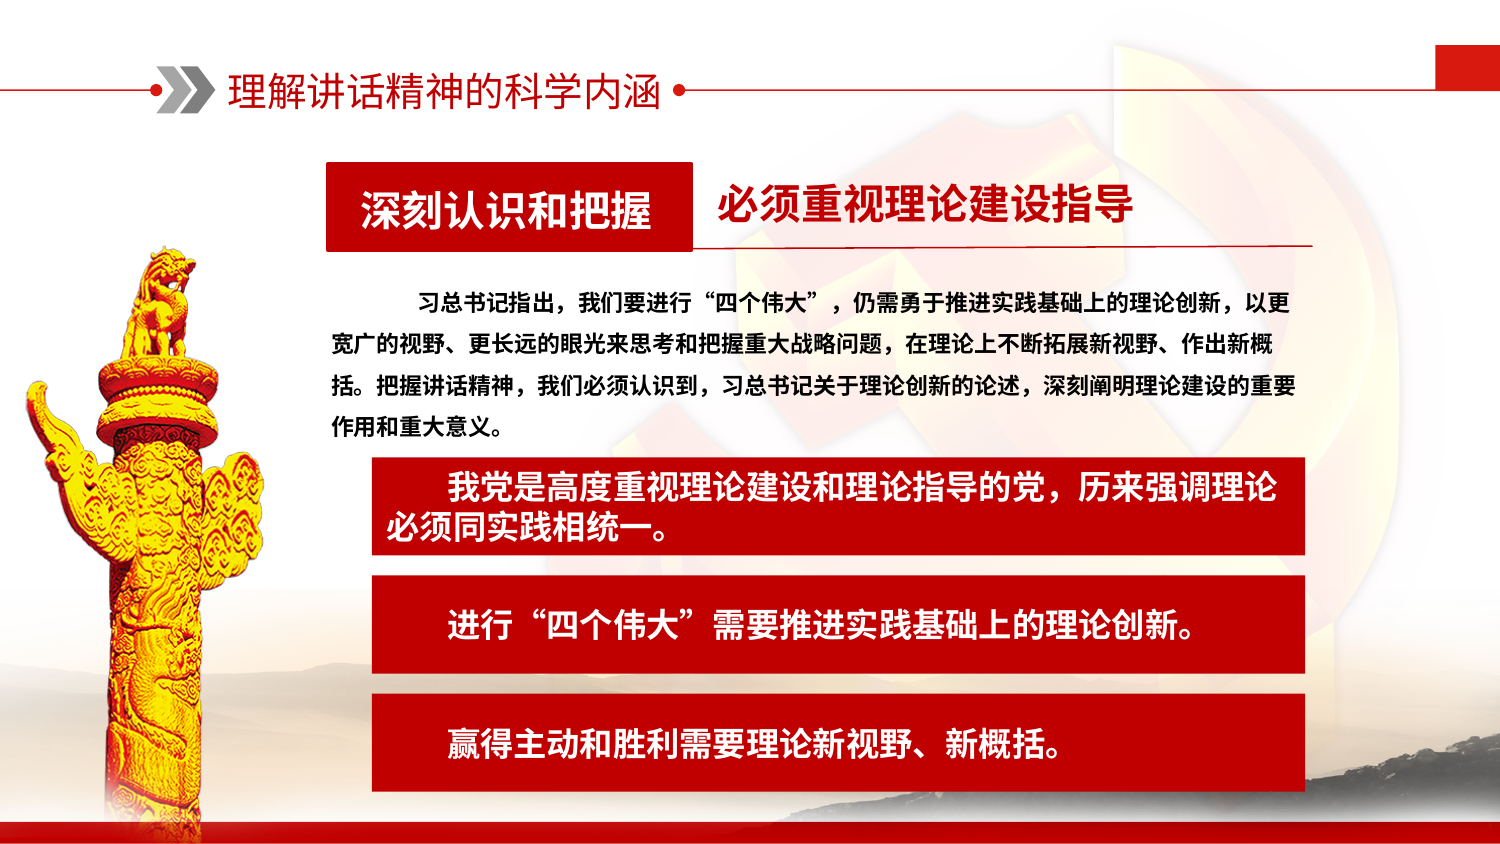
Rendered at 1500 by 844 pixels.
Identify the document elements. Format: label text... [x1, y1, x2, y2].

text_box 进行“四个伟大”需要推进实践基础上的理论创新。 [370, 573, 1307, 586]
text_box [672, 83, 1435, 97]
text_box 必须重视理论建设指导 [701, 172, 1189, 234]
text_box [327, 163, 692, 251]
text_box 理解讲话精神的科学内涵 [213, 59, 710, 155]
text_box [155, 66, 216, 114]
text_box 我党是高度重视理论建设和理论指导的党，历来强调理论必须同实践相统一。 [370, 455, 1307, 558]
picture [0, 220, 1500, 844]
text_box [1435, 45, 1500, 92]
text_box 习总书记指出，我们要进行“四个伟大”，仍需勇于推进实践基础上的理论创新，以更宽广的视野、更长远的眼光来思考和把握重大战略问题，在理论上不断拓展新视野、作出新概括。把握讲话精神，我们必须认识到，习总书记关于理论创新的论述，深刻阐明理论建设的重要作用和重大意义。 [314, 256, 1326, 459]
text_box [696, 245, 1313, 251]
